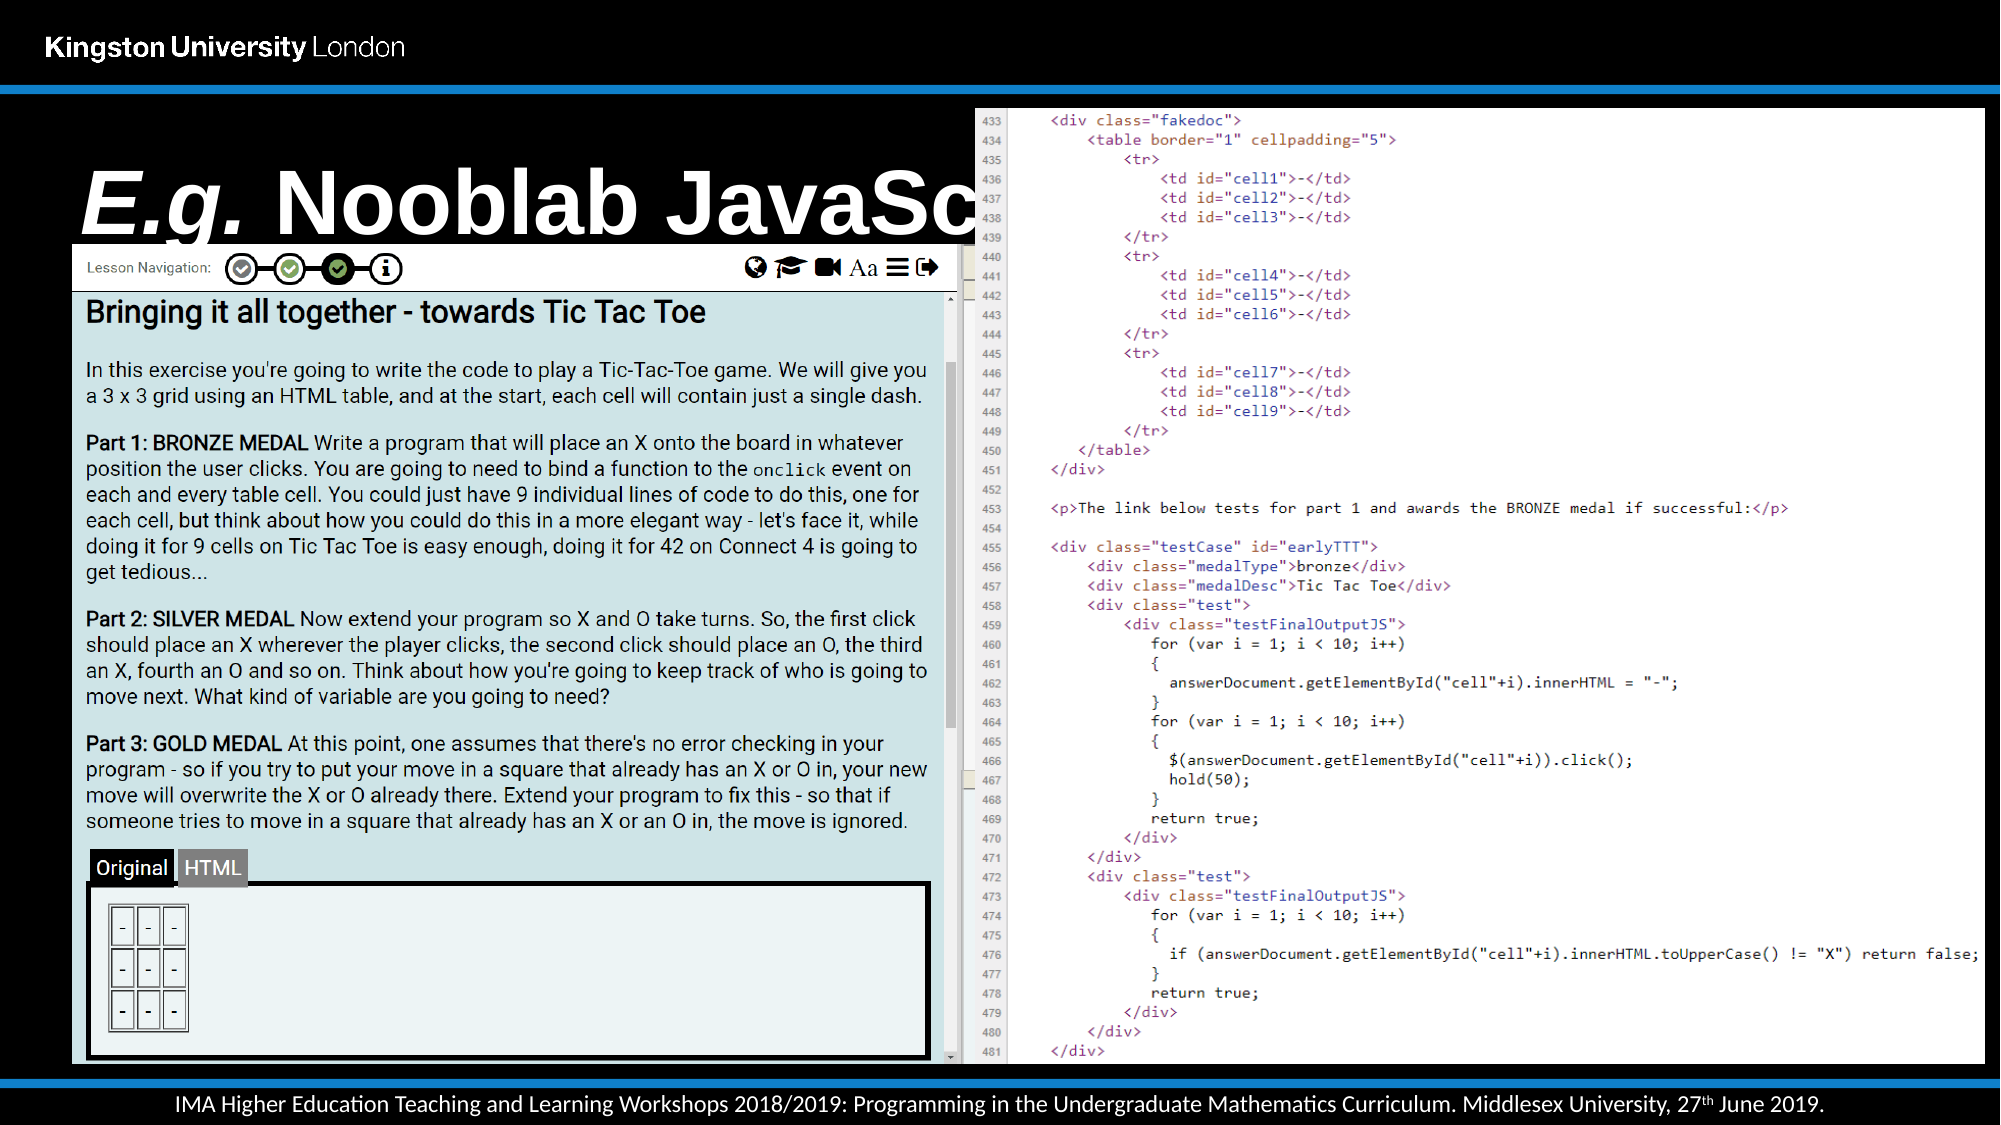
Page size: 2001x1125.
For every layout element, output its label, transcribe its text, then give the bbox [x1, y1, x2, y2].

picture [46, 34, 404, 66]
picture [72, 107, 1985, 1064]
title E.g. Nooblab JavaScript Tic Tac Toe [72, 148, 974, 244]
